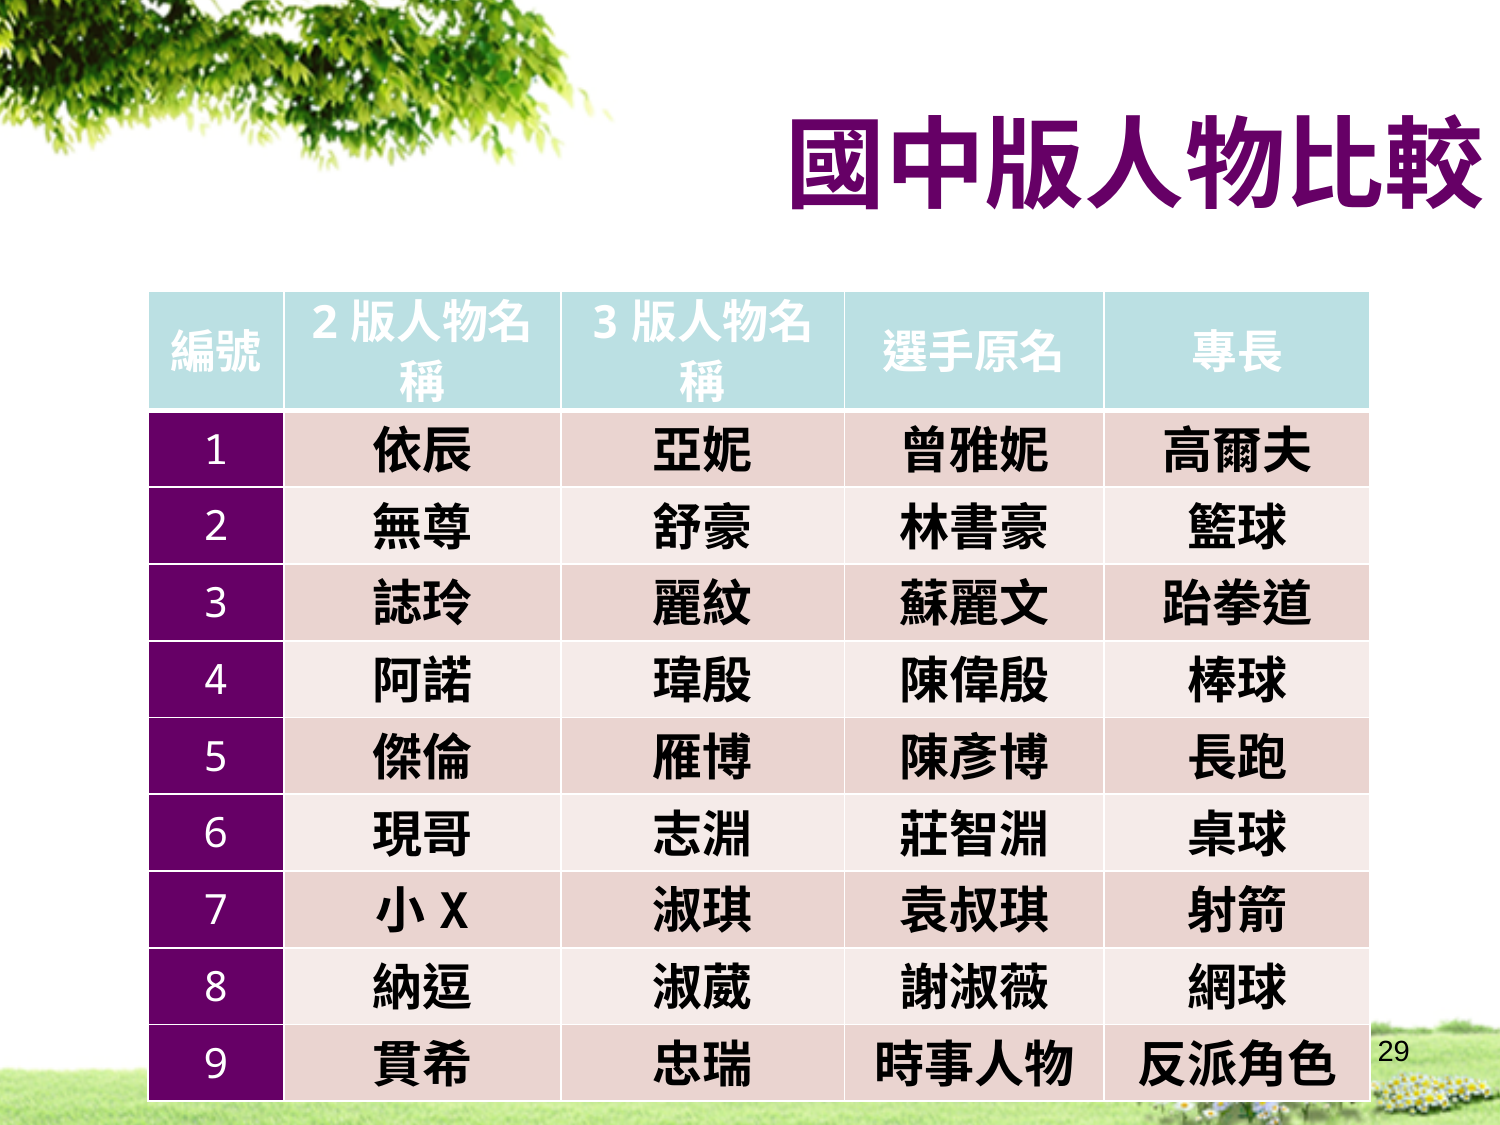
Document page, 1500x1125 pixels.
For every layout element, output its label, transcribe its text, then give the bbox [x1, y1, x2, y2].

table_cell 4 [149, 642, 283, 717]
table_cell 6 [149, 795, 283, 870]
table_cell 傑倫 [285, 718, 560, 793]
table_cell 依辰 [285, 413, 560, 486]
table_cell 無尊 [285, 488, 560, 563]
table_cell 淑葳 [562, 949, 844, 1024]
table_cell 網球 [1105, 949, 1369, 1024]
table_cell 射箭 [1105, 872, 1369, 947]
table_cell 貫希 [285, 1025, 560, 1100]
table_cell 舒豪 [562, 488, 844, 563]
table_cell 長跑 [1105, 718, 1369, 793]
table_cell 高爾夫 [1105, 413, 1369, 486]
table_cell 籃球 [1105, 488, 1369, 563]
table_cell 陳偉殷 [845, 642, 1103, 717]
table_cell 淑琪 [562, 872, 844, 947]
slide_number 29 [1074, 1024, 1425, 1103]
table_cell 納逗 [285, 949, 560, 1024]
table_cell 9 [149, 1025, 283, 1100]
picture [0, 0, 1500, 1125]
table_cell 麗紋 [562, 565, 844, 640]
table_cell 阿諾 [285, 642, 560, 717]
table_cell 志淵 [562, 795, 844, 870]
table_cell 謝淑薇 [845, 949, 1103, 1024]
table_cell 雁博 [562, 718, 844, 793]
table_cell 7 [149, 872, 283, 947]
table_cell 棒球 [1105, 642, 1369, 717]
table_cell 時事人物 [845, 1025, 1074, 1100]
table_header 2版人物名稱 [285, 292, 560, 408]
table_cell 3 [149, 565, 283, 640]
table_header 選手原名 [845, 292, 1103, 408]
table_header 編號 [149, 292, 283, 408]
table_cell 1 [149, 413, 283, 486]
table_cell 忠瑞 [562, 1025, 844, 1100]
table_cell 亞妮 [562, 413, 844, 486]
table_cell 誌玲 [285, 565, 560, 640]
table_cell 2 [149, 488, 283, 563]
table_cell 桌球 [1105, 795, 1369, 870]
table_cell 袁叔琪 [845, 872, 1103, 947]
table_cell 陳彥博 [845, 718, 1103, 793]
table_cell 跆拳道 [1105, 565, 1369, 640]
table_cell 5 [149, 718, 283, 793]
table_cell 林書豪 [845, 488, 1103, 563]
title 國中版人物比較 [440, 54, 1500, 267]
table_cell 曾雅妮 [845, 413, 1103, 486]
table_header 專長 [1105, 292, 1369, 408]
table_cell 瑋殷 [562, 642, 844, 717]
table_cell 莊智淵 [845, 795, 1103, 870]
table_cell 蘇麗文 [845, 565, 1103, 640]
table_cell 現哥 [285, 795, 560, 870]
table_header 3版人物名稱 [562, 292, 844, 408]
table_cell 小X [285, 872, 560, 947]
table_cell 8 [149, 949, 283, 1024]
